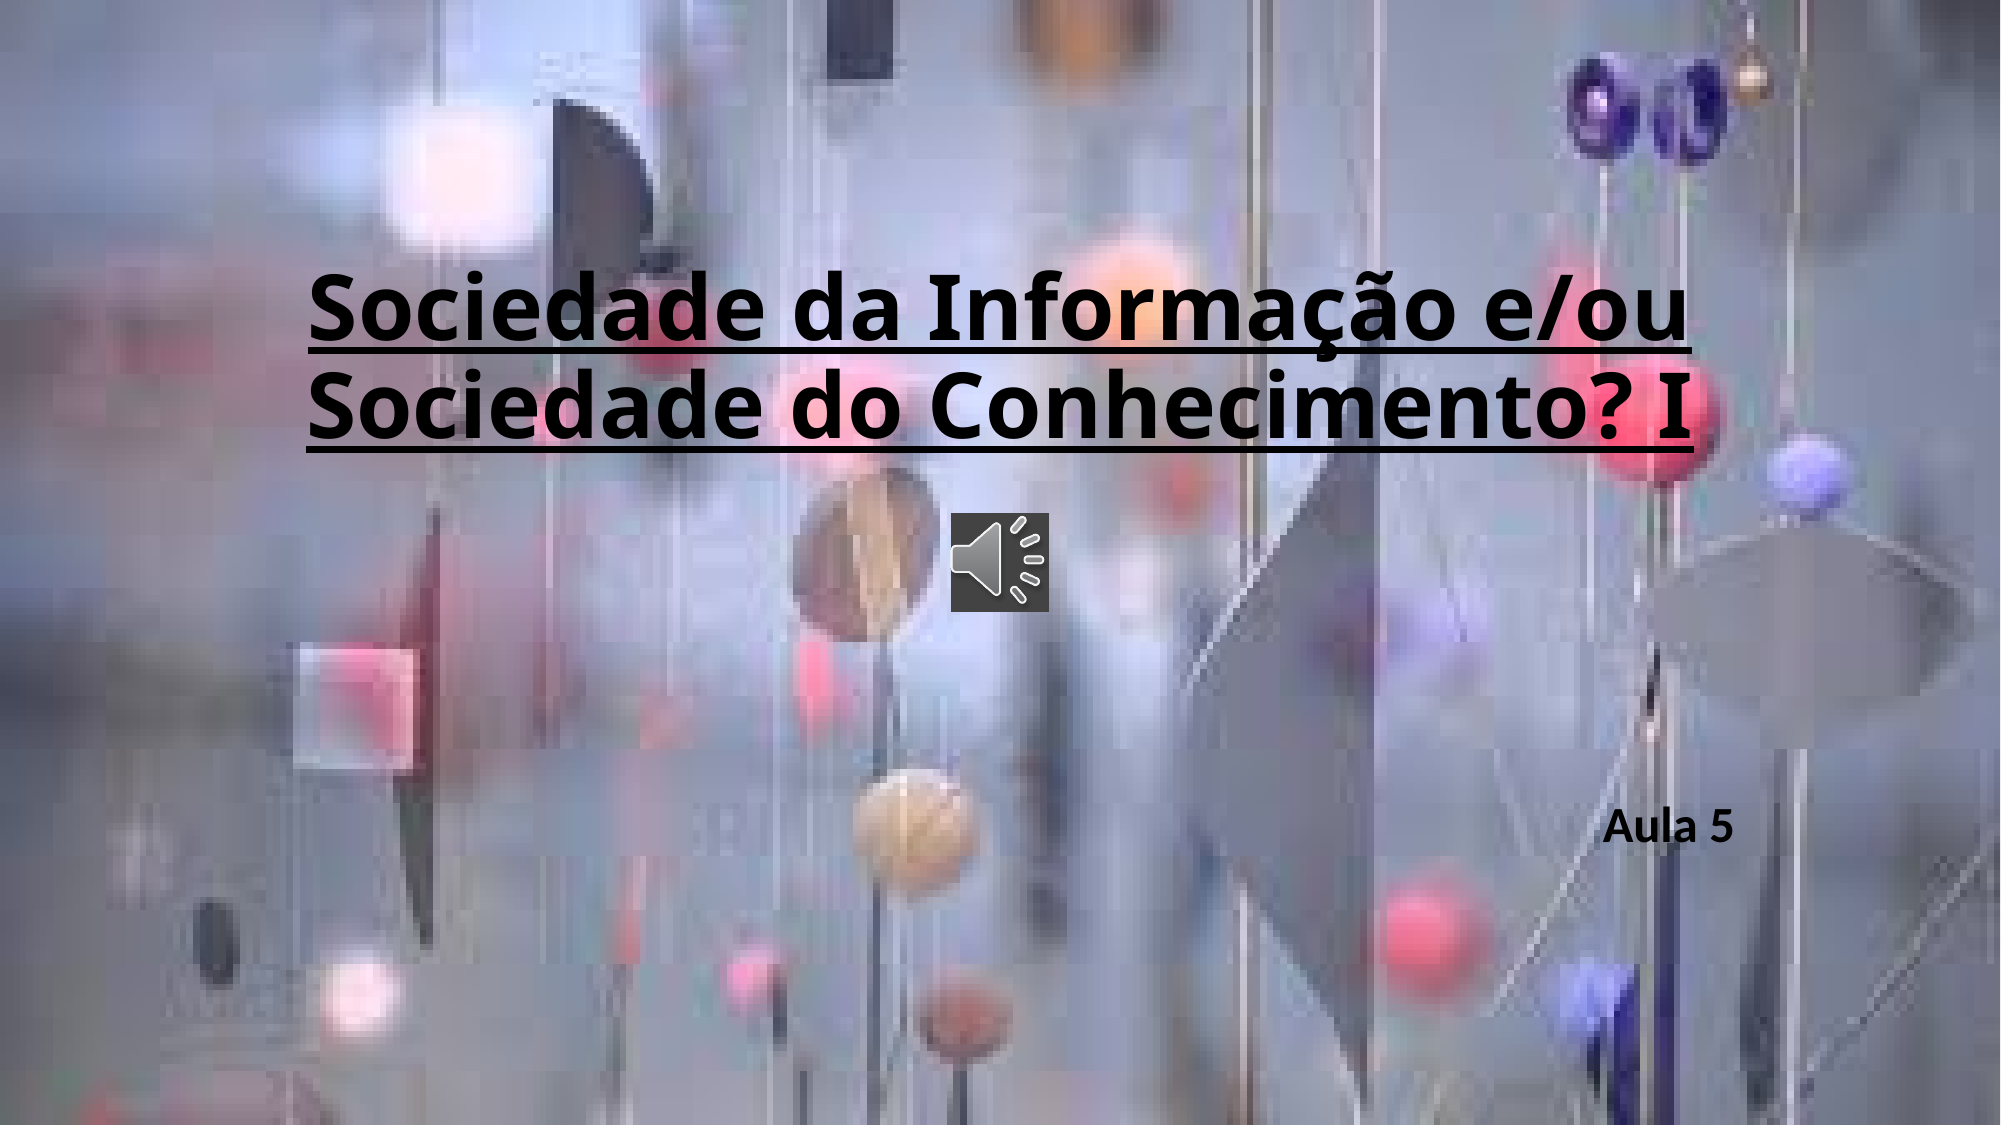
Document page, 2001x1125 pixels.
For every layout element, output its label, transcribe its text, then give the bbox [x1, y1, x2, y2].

subtitle Aula 5 [249, 590, 1750, 863]
title Sociedade da Informação e/ou Sociedade do Conhecimento? I [249, 184, 1750, 576]
picture [949, 512, 1050, 613]
